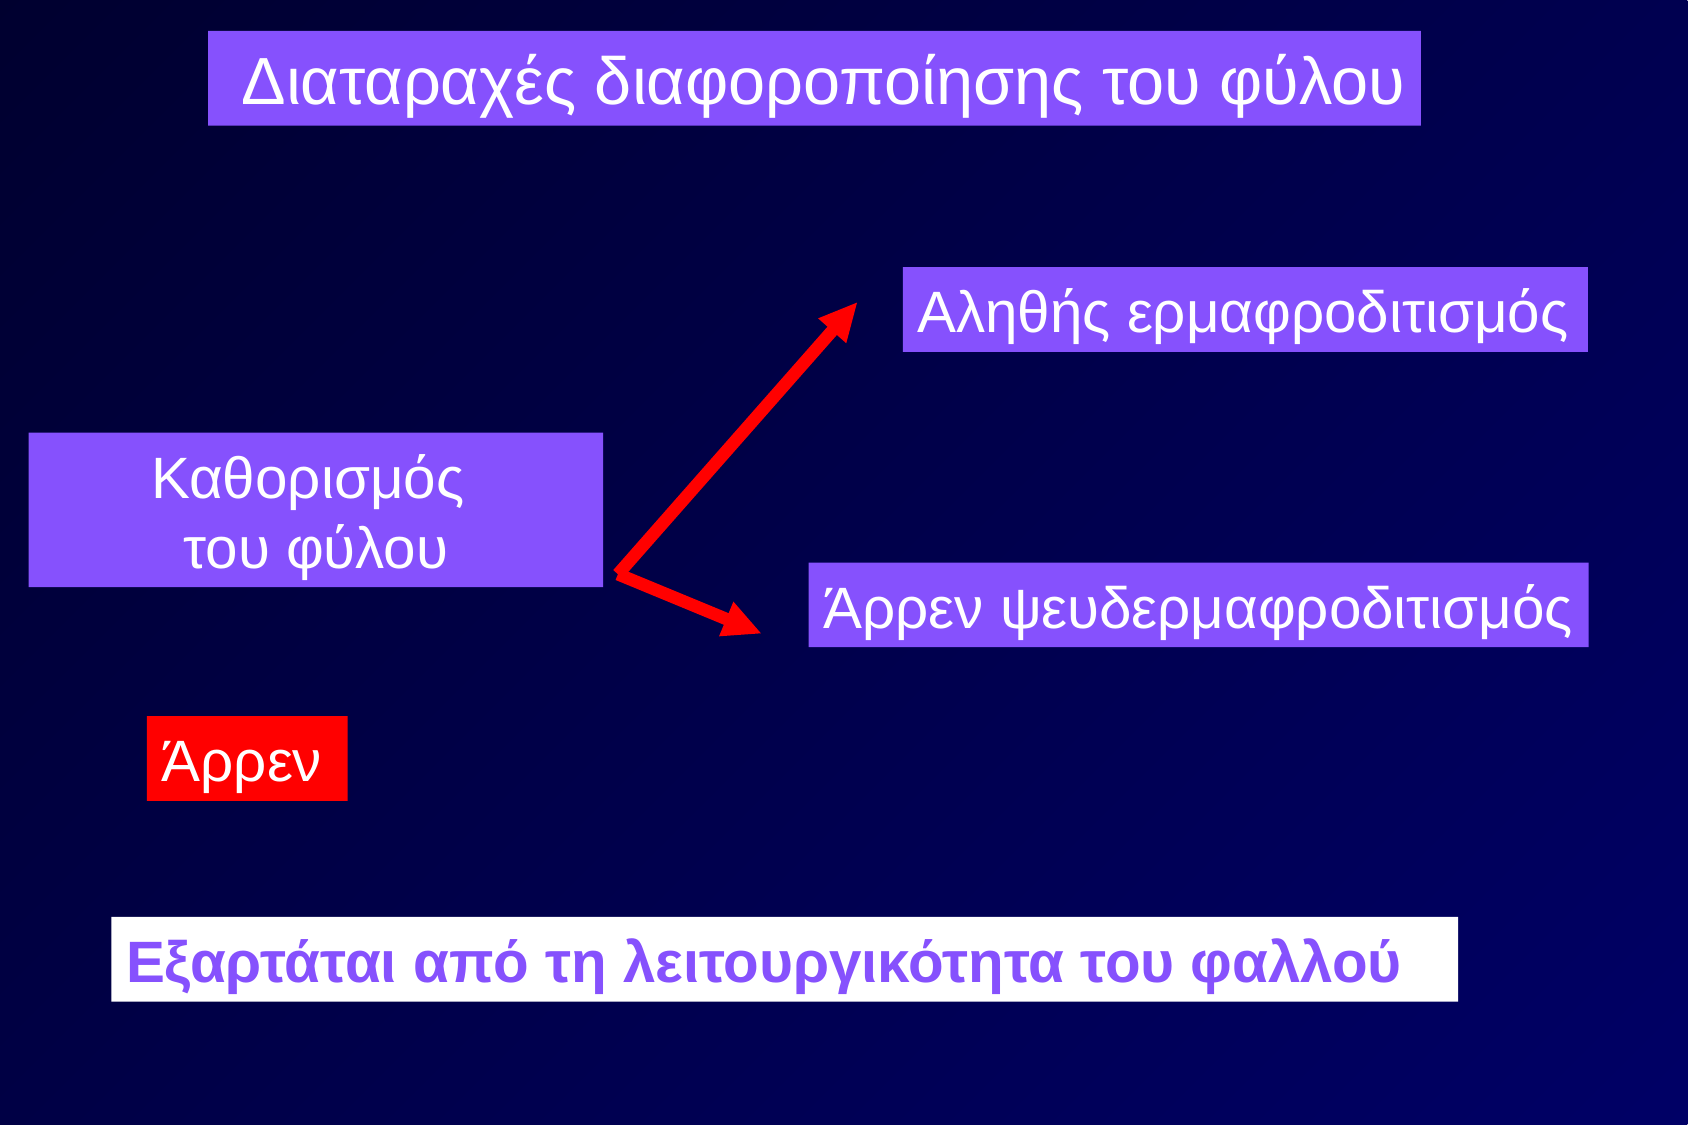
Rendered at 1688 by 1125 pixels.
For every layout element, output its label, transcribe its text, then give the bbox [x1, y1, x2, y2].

text_box Αληθής ερμαφροδιτισμός [902, 267, 1588, 352]
text_box [844, 302, 858, 318]
text_box Άρρεν ψευδερμαφροδιτισμός [808, 562, 1589, 648]
text_box Διαταραχές διαφοροποίησης του φύλου [208, 30, 1421, 126]
text_box Καθορισμός του φύλου [28, 554, 604, 588]
text_box Εξαρτάται από τη λειτουργικότητα του φαλλού [111, 916, 1459, 1002]
text_box Άρρεν [146, 716, 348, 801]
text_box [0, 314, 844, 554]
text_box [617, 574, 761, 635]
